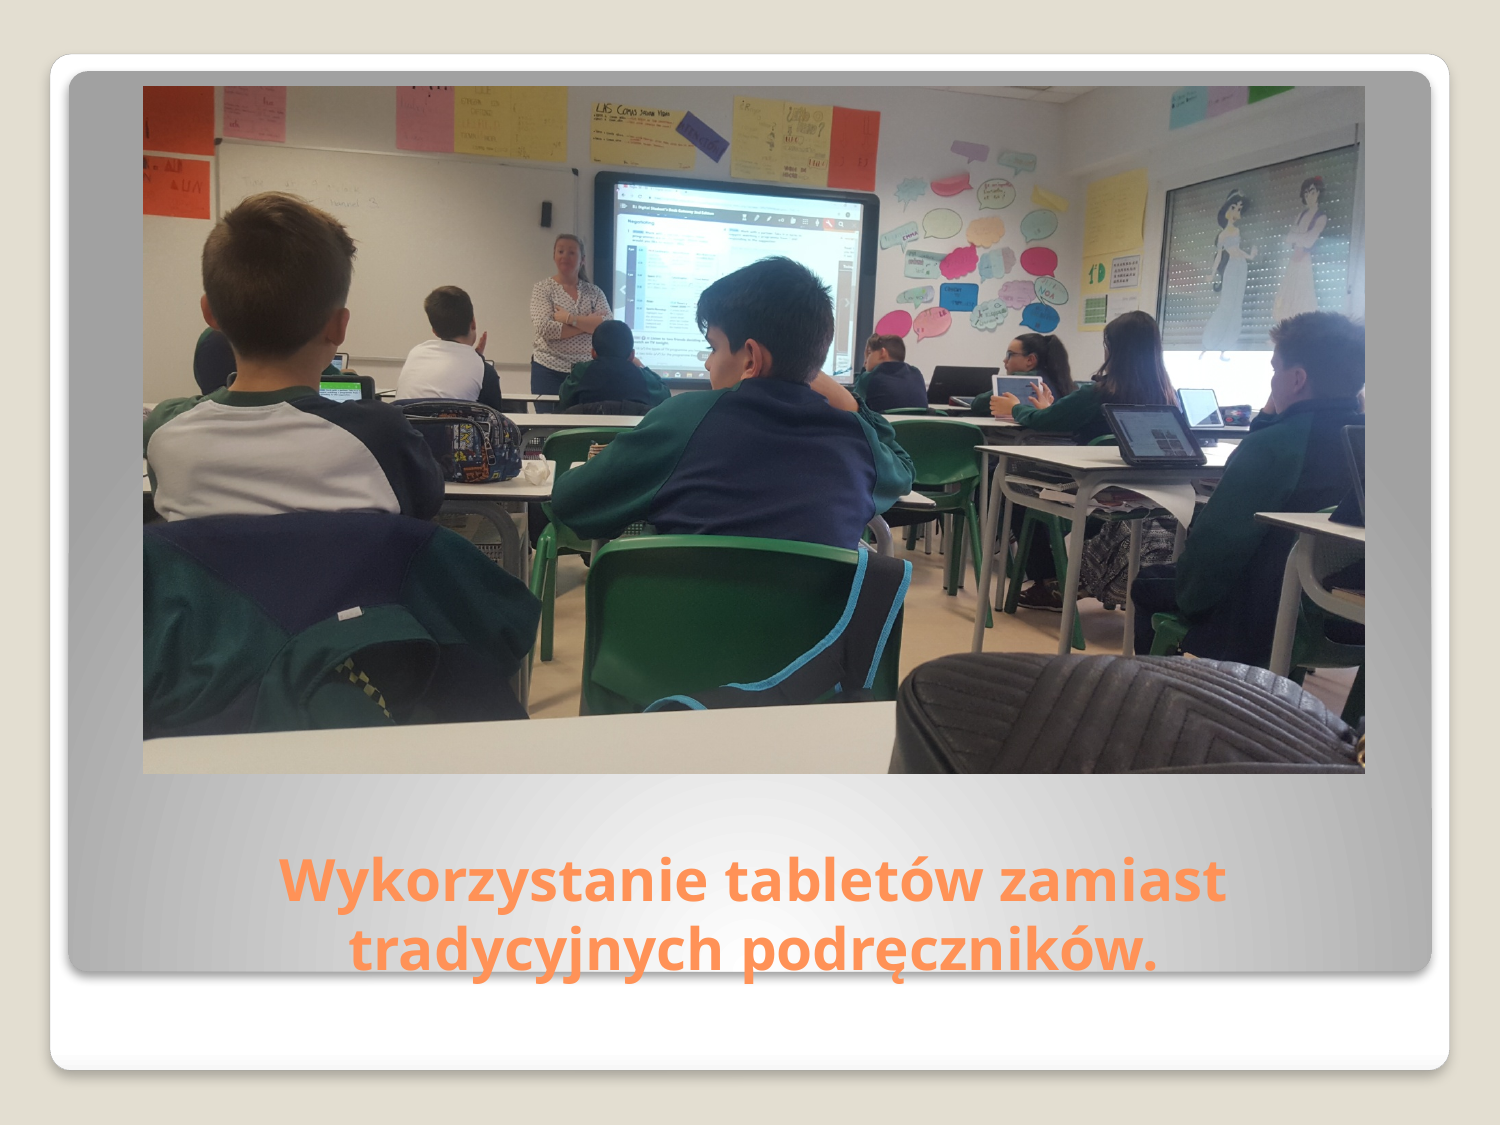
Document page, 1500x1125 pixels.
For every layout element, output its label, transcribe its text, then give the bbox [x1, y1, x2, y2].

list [142, 86, 1365, 775]
title Wykorzystanie tabletów zamiast tradycyjnych podręczników. [82, 817, 1425, 990]
